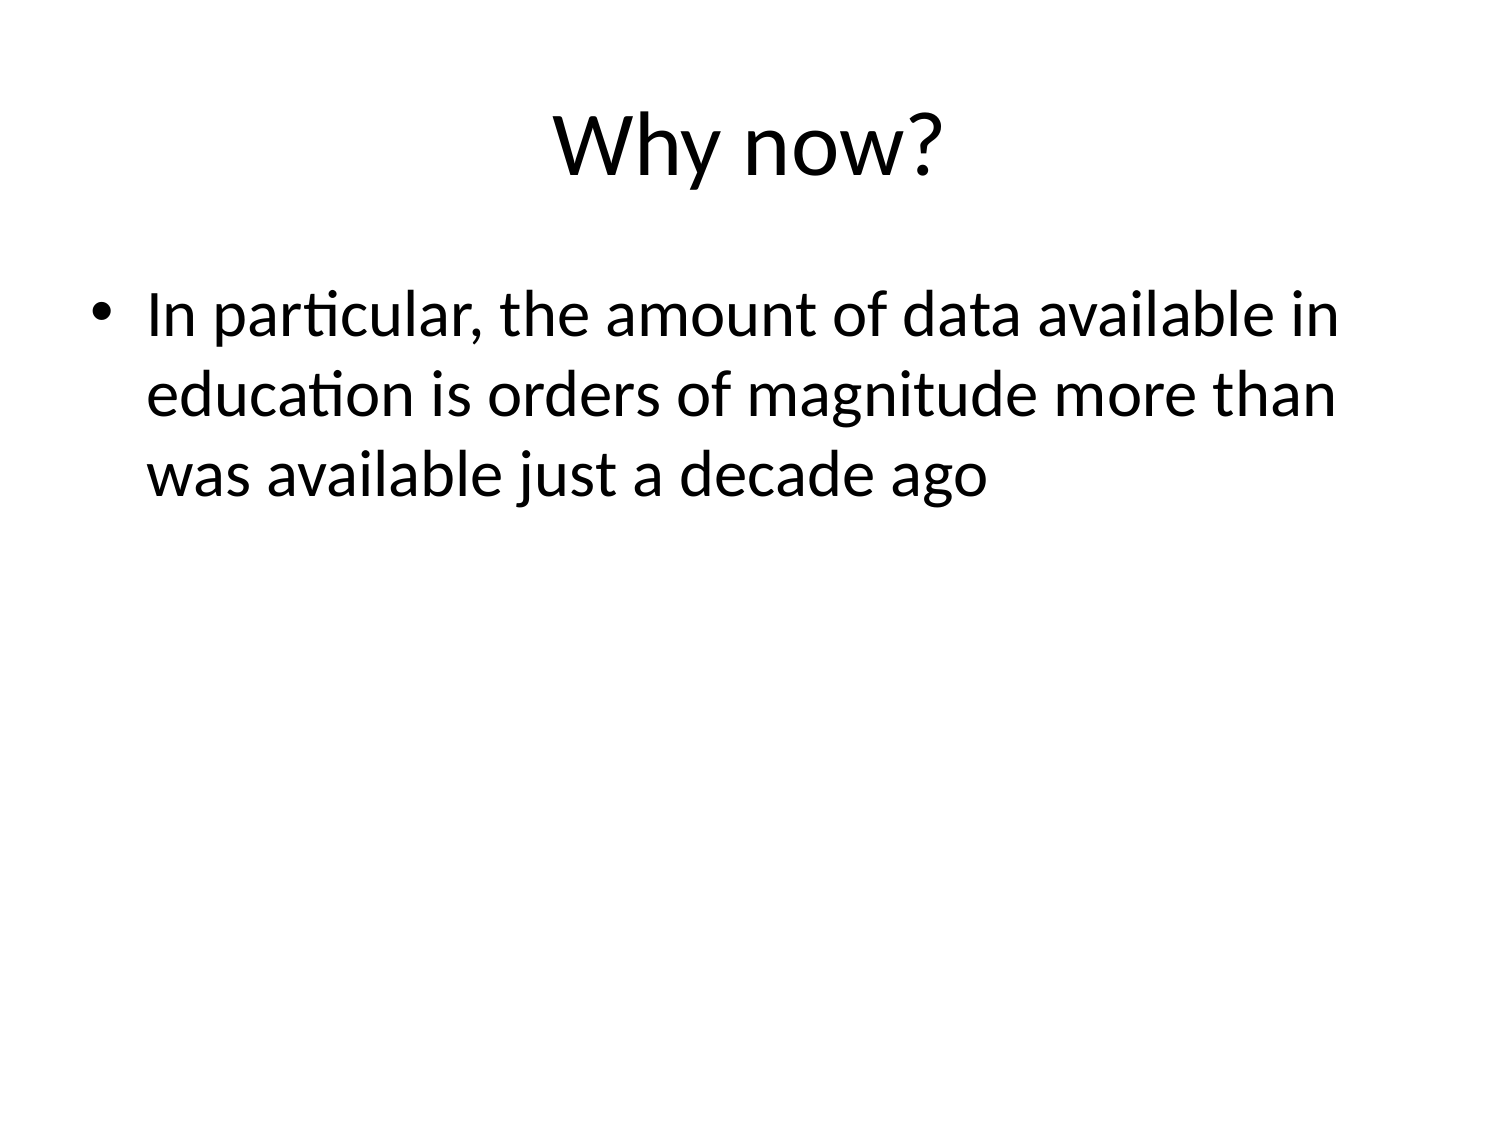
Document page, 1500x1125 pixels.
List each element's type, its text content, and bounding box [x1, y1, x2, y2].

title Why now? [75, 45, 1425, 233]
list In particular, the amount of data available in education is orders of magnitude more than was available just a decade ago [75, 262, 1425, 1005]
